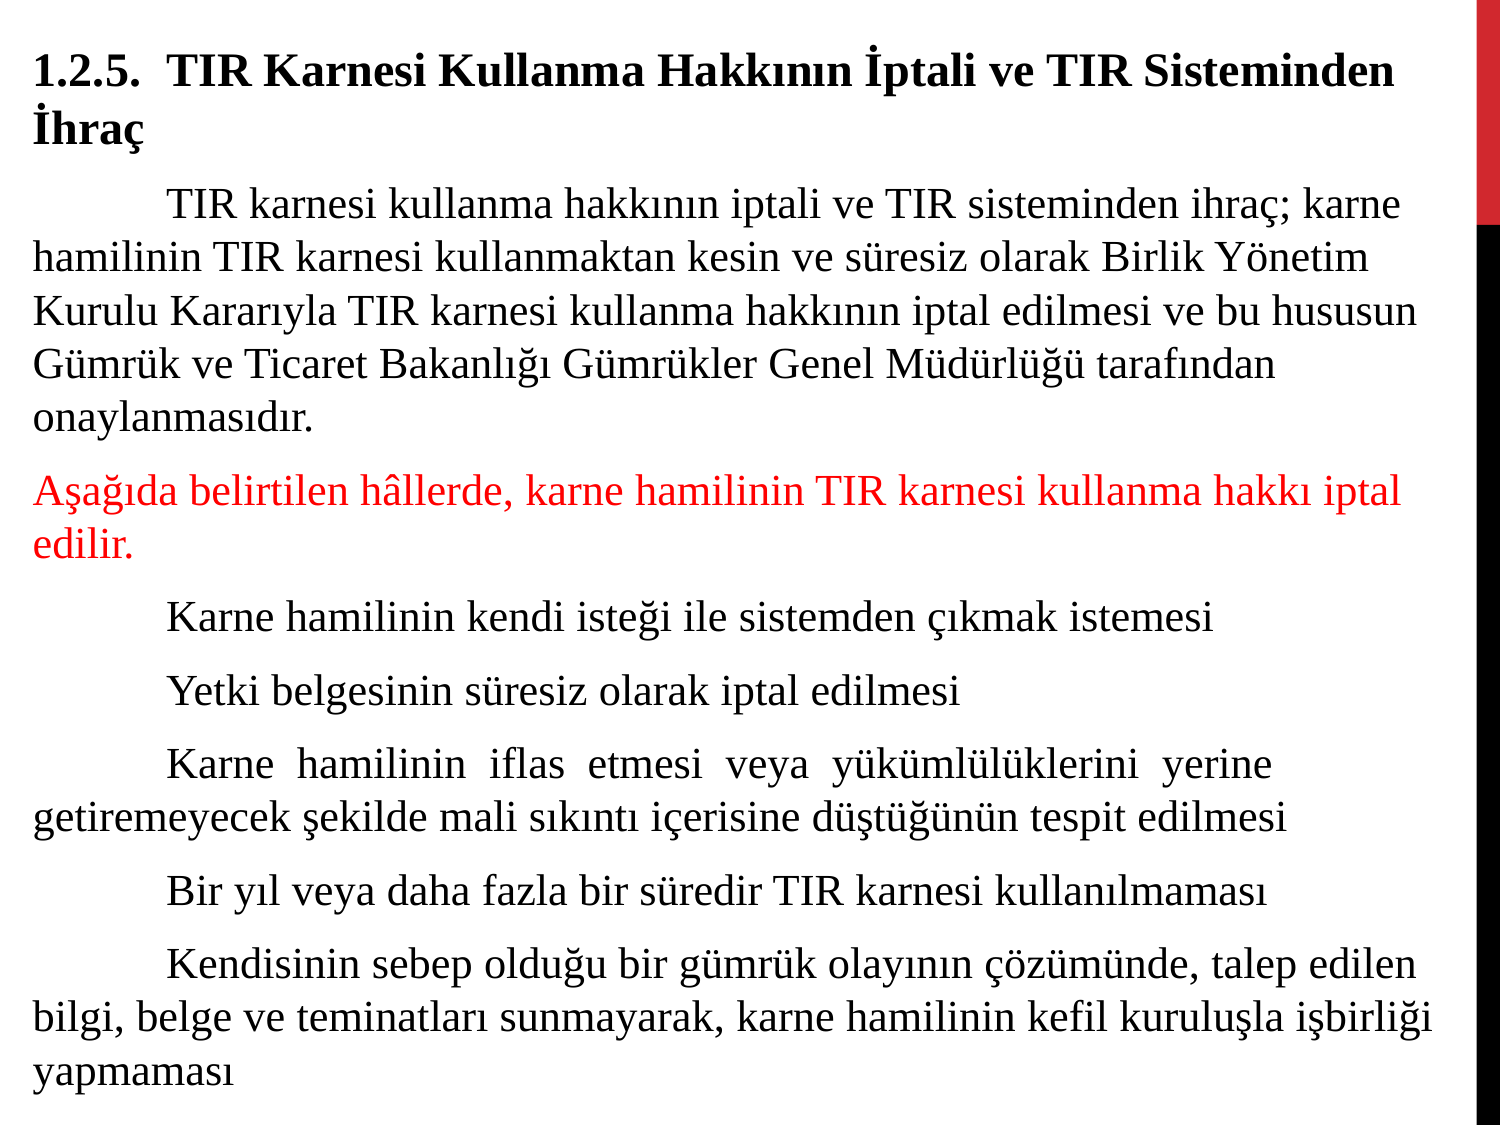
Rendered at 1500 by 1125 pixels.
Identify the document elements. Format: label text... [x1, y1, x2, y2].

list 1.2.5. TIR Karnesi Kullanma Hakkının İptali ve TIR Sisteminden İhraç TIR karnesi kullanma hakkının iptali ve TIR sisteminden ihraç; karne hamilinin TIR karnesi kullanmaktan kesin ve süresiz olarak Birlik Yönetim Kurulu Kararıyla TIR karnesi kullanma hakkının iptal edilmesi ve bu hususun Gümrük ve Ticaret Bakanlığı Gümrükler Genel Müdürlüğü tarafından onaylanmasıdır. Aşağıda belirtilen hâllerde, karne hamilinin TIR karnesi kullanma hakkı iptal edilir.  Karne hamilinin kendi isteği ile sistemden çıkmak istemesi  Yetki belgesinin süresiz olarak iptal edilmesi  Karne hamilinin iflas etmesi veya yükümlülüklerini yerine getiremeyecek şekilde mali sıkıntı içerisine düştüğünün tespit edilmesi  Bir yıl veya daha fazla bir süredir TIR karnesi kullanılmaması  Kendisinin sebep olduğu bir gümrük olayının çözümünde, talep edilen bilgi, belge ve teminatları sunmayarak, karne hamilinin kefil kuruluşla işbirliği yapmaması [17, 30, 1459, 1106]
